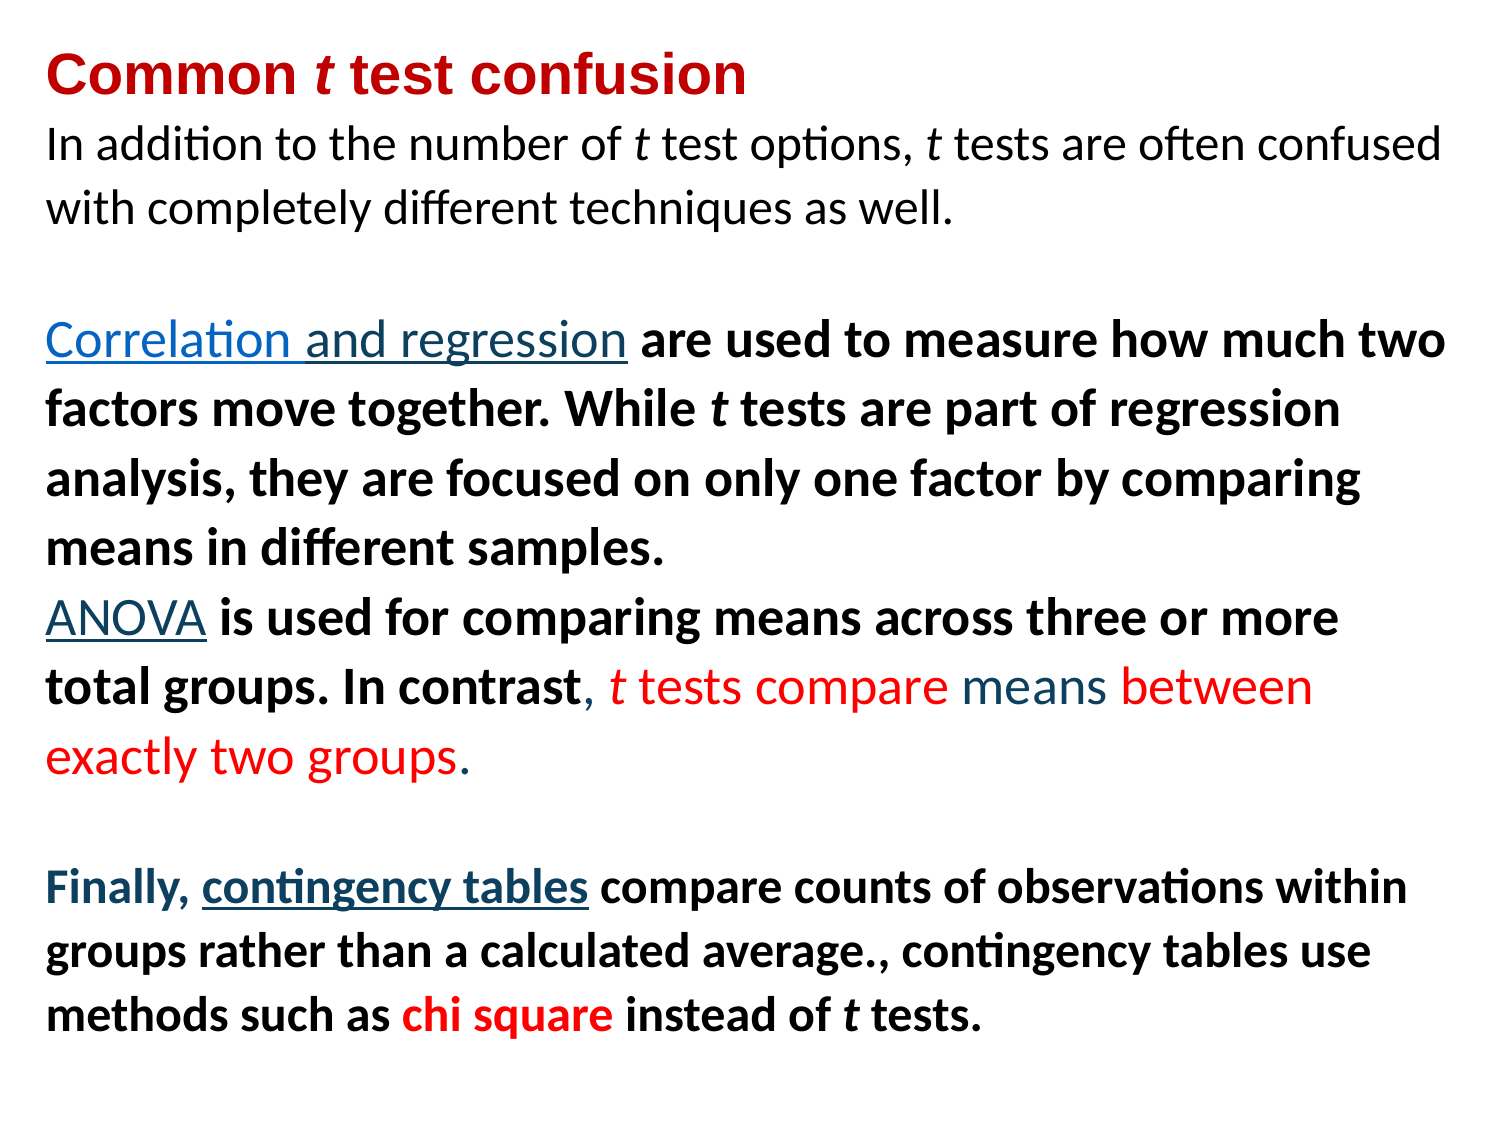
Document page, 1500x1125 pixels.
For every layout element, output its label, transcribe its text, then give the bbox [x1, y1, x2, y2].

text_box Common t test confusion In addition to the number of t test options, t tests are often confused with completely different techniques as well. Correlation and regression are used to measure how much two factors move together. While t tests are part of regression analysis, they are focused on only one factor by comparing means in different samples. ANOVA is used for comparing means across three or more total groups. In contrast, t tests compare means between exactly two groups. Finally, contingency tables compare counts of observations within groups rather than a calculated average., contingency tables use methods such as chi square instead of t tests. [30, 23, 1467, 1050]
